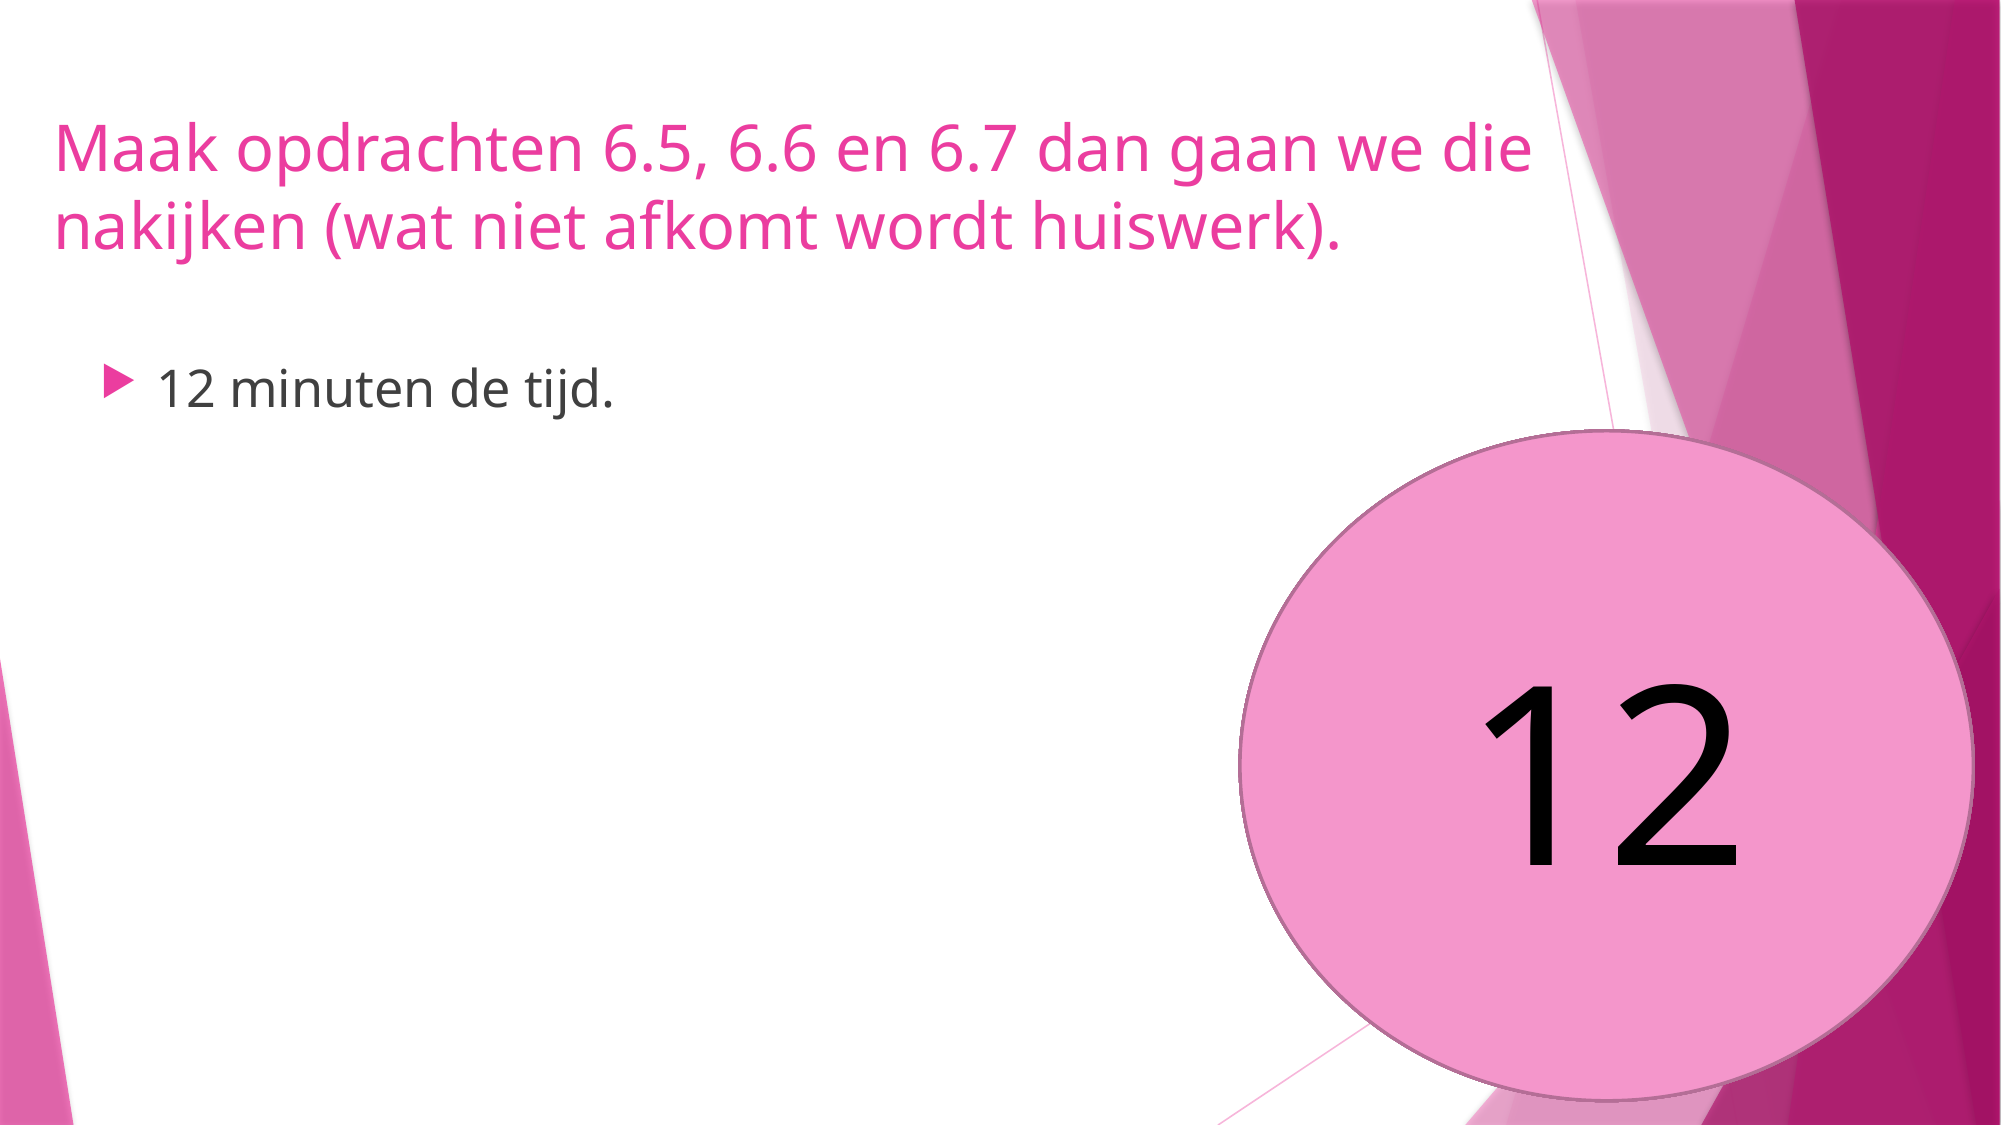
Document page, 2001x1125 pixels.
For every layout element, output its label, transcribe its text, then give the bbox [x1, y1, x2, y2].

title Maak opdrachten 6.5, 6.6 en 6.7 dan gaan we die nakijken (wat niet afkomt wordt huiswerk). [38, 99, 1614, 317]
list 12 minuten de tijd. [85, 348, 1290, 1125]
text_box 12 [1238, 429, 1975, 1103]
